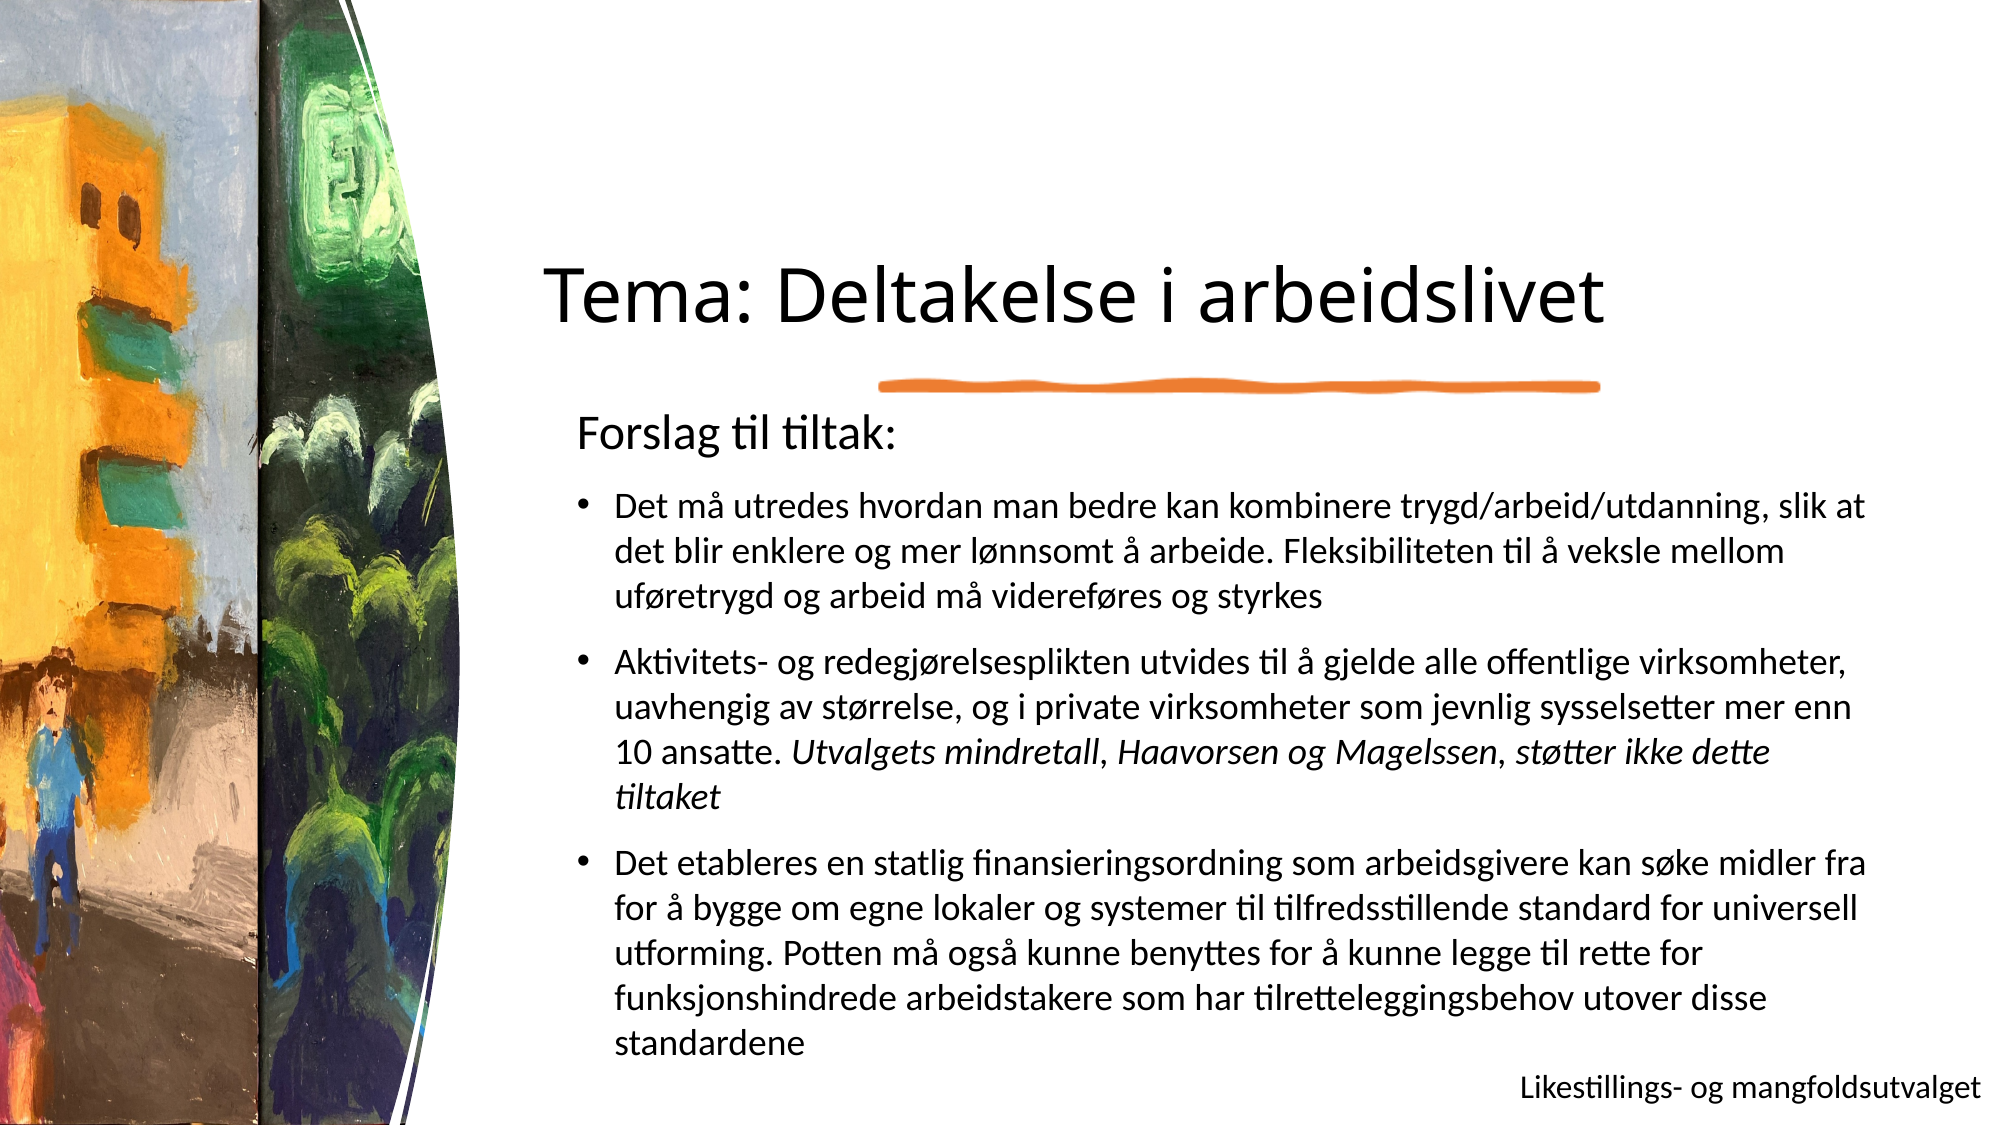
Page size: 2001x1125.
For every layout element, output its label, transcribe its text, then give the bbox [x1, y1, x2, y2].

text_box Likestillings- og mangfoldsutvalget [1505, 1057, 2000, 1113]
title Tema: Deltakelse i arbeidslivet [528, 53, 1895, 347]
list Forslag til tiltak: Det må utredes hvordan man bedre kan kombinere trygd/arbeid/utdanning, slik at det blir enklere og mer lønnsomt å arbeide. Fleksibiliteten til å veksle mellom uføretrygd og arbeid må videreføres og styrkes Aktivitets- og redegjørelsesplikten utvides til å gjelde alle offentlige virksomheter, uavhengig av størrelse, og i private virksomheter som jevnlig sysselsetter mer enn 10 ansatte. Utvalgets mindretall, Haavorsen og Magelssen, støtter ikke dette tiltaket Det etableres en statlig finansieringsordning som arbeidsgivere kan søke midler fra for å bygge om egne lokaler og systemer til tilfredsstillende standard for universell utforming. Potten må også kunne benyttes for å kunne legge til rette for funksjonshindrede arbeidstakere som har tilretteleggingsbehov utover disse standardene [561, 398, 1895, 1113]
picture [869, 359, 1615, 425]
picture [0, 0, 460, 1125]
